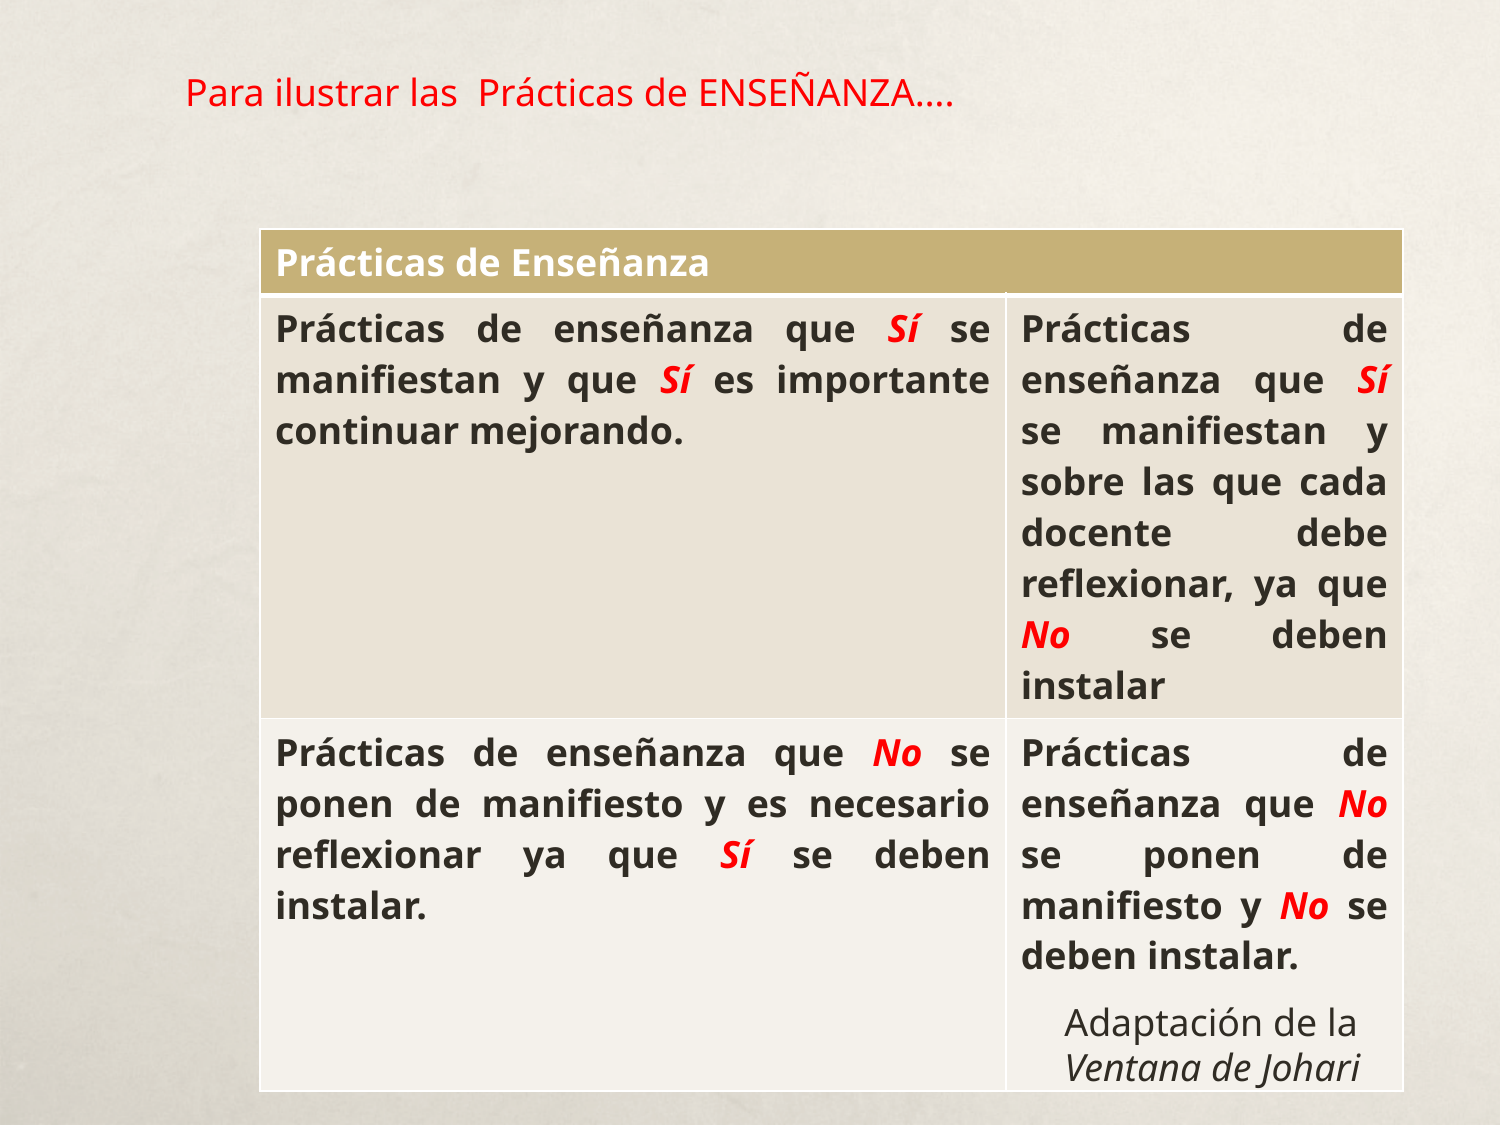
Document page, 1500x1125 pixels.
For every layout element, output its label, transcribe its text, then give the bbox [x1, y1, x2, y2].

table_header Prácticas de Enseñanza [261, 230, 1402, 293]
table_cell Prácticas de enseñanza que Sí se manifiestan y que Sí es importante continuar mejorando. [261, 298, 1005, 718]
table_cell Prácticas de enseñanza que Sí se manifiestan y sobre las que cada docente debe reflexionar, ya que No se deben instalar [1007, 298, 1402, 718]
table_cell Prácticas de enseñanza que No se ponen de manifiesto y es necesario reflexionar ya que Sí se deben instalar. [261, 719, 1005, 1090]
text_box Para ilustrar las Prácticas de ENSEÑANZA…. [170, 61, 1087, 122]
text_box Adaptación de la Ventana de Johari [1049, 991, 1469, 1097]
table_cell Prácticas de enseñanza que No se ponen de manifiesto y No se deben instalar. [1007, 719, 1402, 1090]
